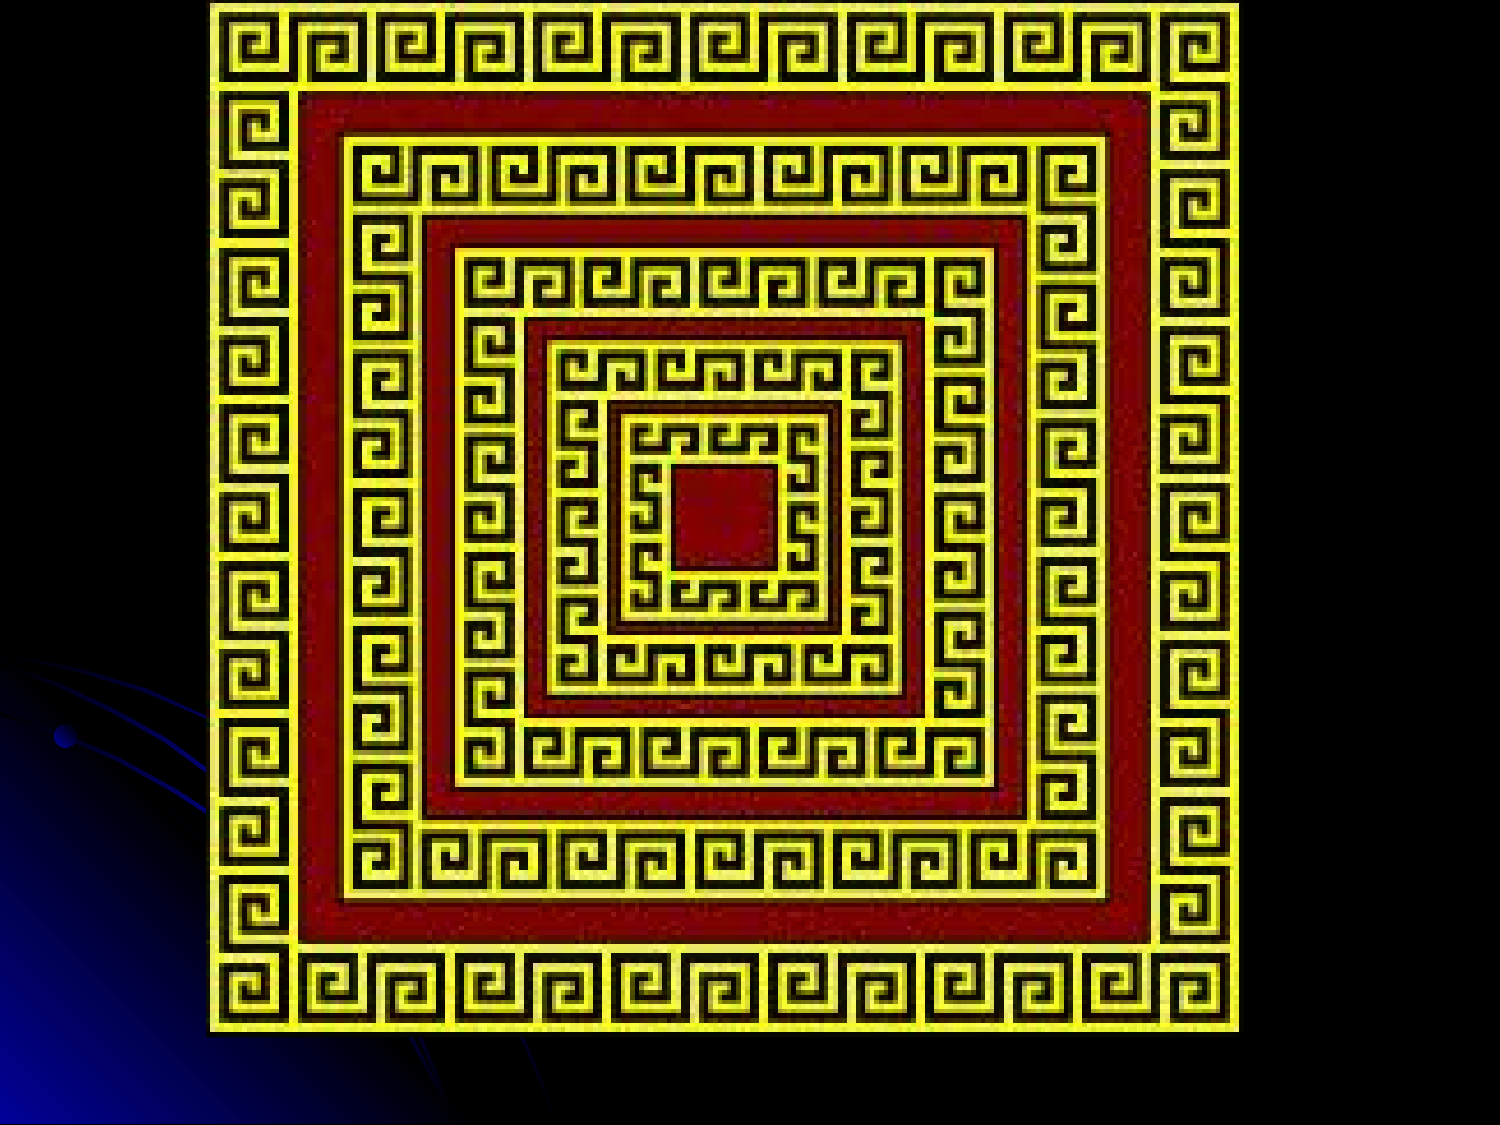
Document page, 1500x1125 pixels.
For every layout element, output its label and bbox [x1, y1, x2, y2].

picture [206, 0, 1244, 1037]
